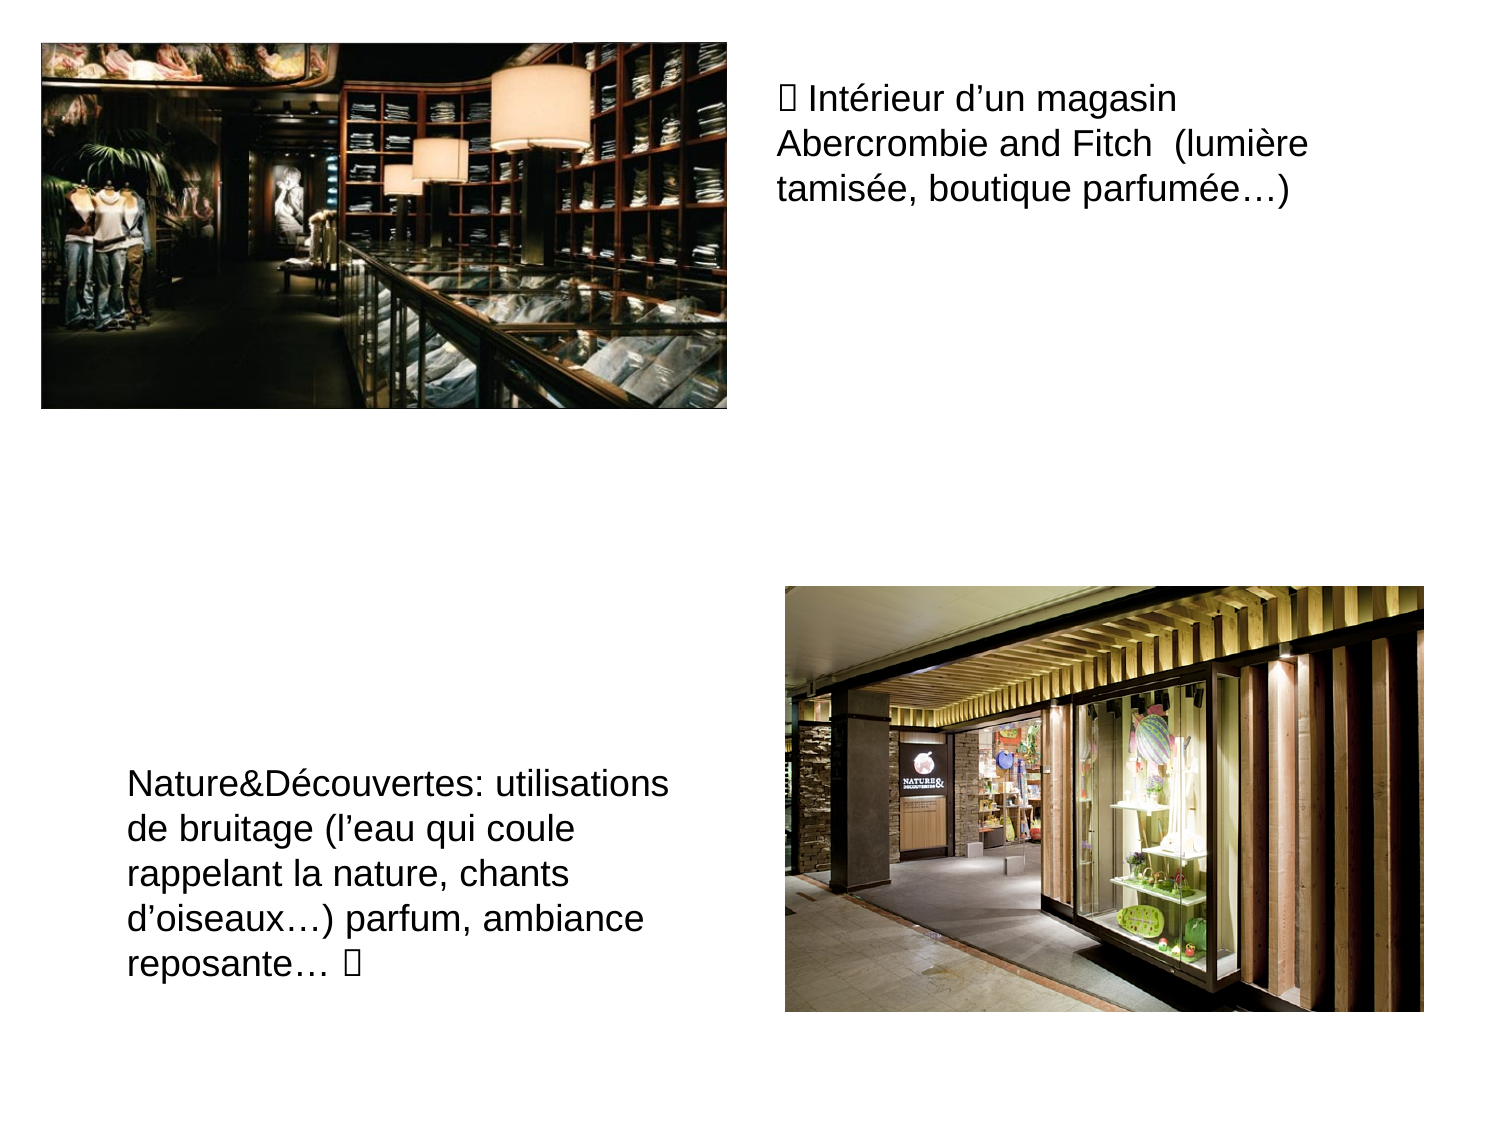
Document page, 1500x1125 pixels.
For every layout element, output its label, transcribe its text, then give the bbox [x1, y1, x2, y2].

text_box Nature&Découvertes: utilisations de bruitage (l’eau qui coule rappelant la nature, chants d’oiseaux…) parfum, ambiance reposante…  [112, 751, 703, 992]
picture [41, 42, 727, 410]
text_box  Intérieur d’un magasin Abercrombie and Fitch (lumière tamisée, boutique parfumée…) [761, 66, 1376, 217]
picture [785, 585, 1425, 1012]
